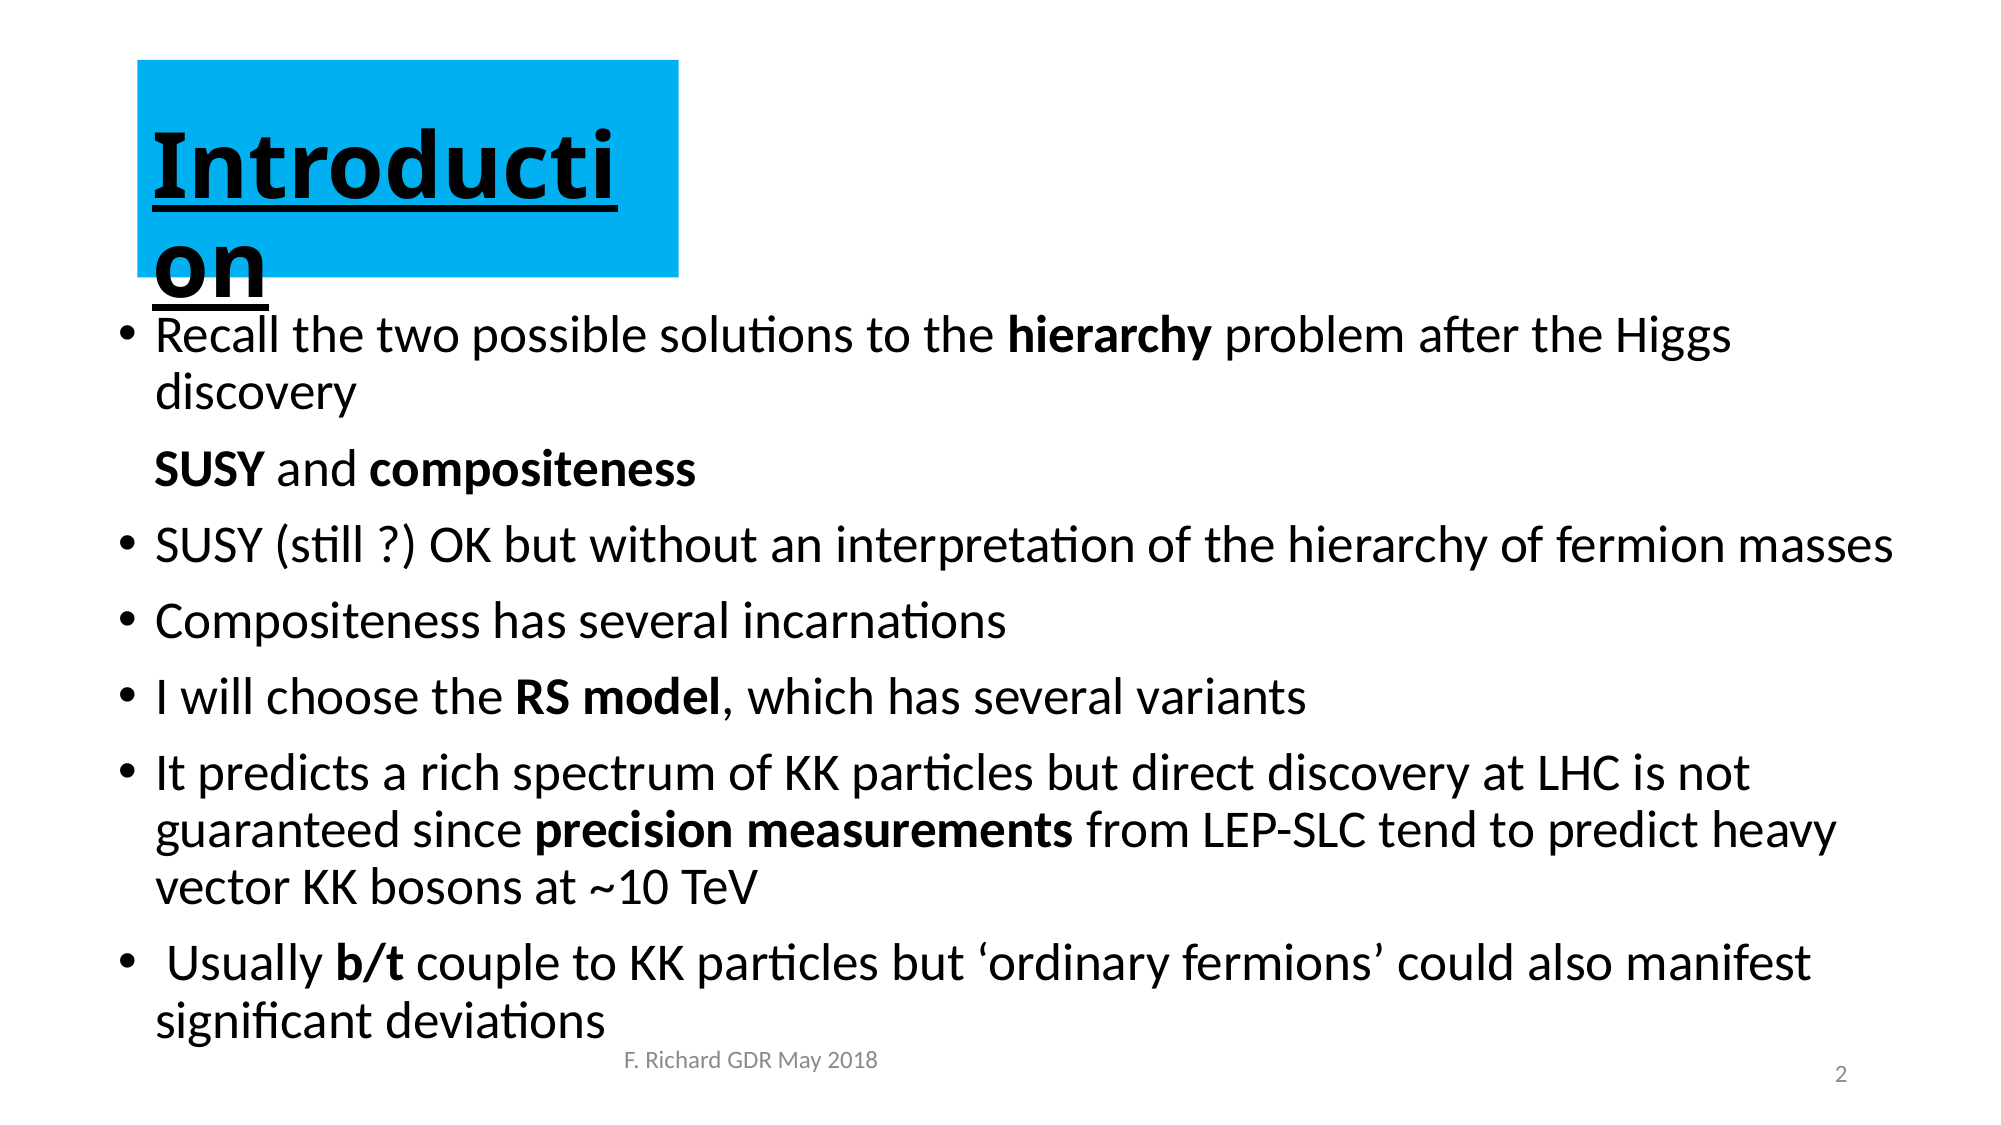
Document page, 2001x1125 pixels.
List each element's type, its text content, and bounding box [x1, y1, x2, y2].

footer F. Richard GDR May 2018 [414, 1028, 1089, 1088]
slide_number 2 [1412, 1042, 1863, 1103]
title Introduction [137, 59, 679, 278]
list Recall the two possible solutions to the hierarchy problem after the Higgs discovery SUSY and compositeness SUSY (still ?) OK but without an interpretation of the hierarchy of fermion masses Compositeness has several incarnations I will choose the RS model, which has several variants It predicts a rich spectrum of KK particles but direct discovery at LHC is not guaranteed since precision measurements from LEP-SLC tend to predict heavy vector KK bosons at ~10 TeV Usually b/t couple to KK particles but ‘ordinary fermions’ could also manifest significant deviations [103, 299, 1914, 1103]
